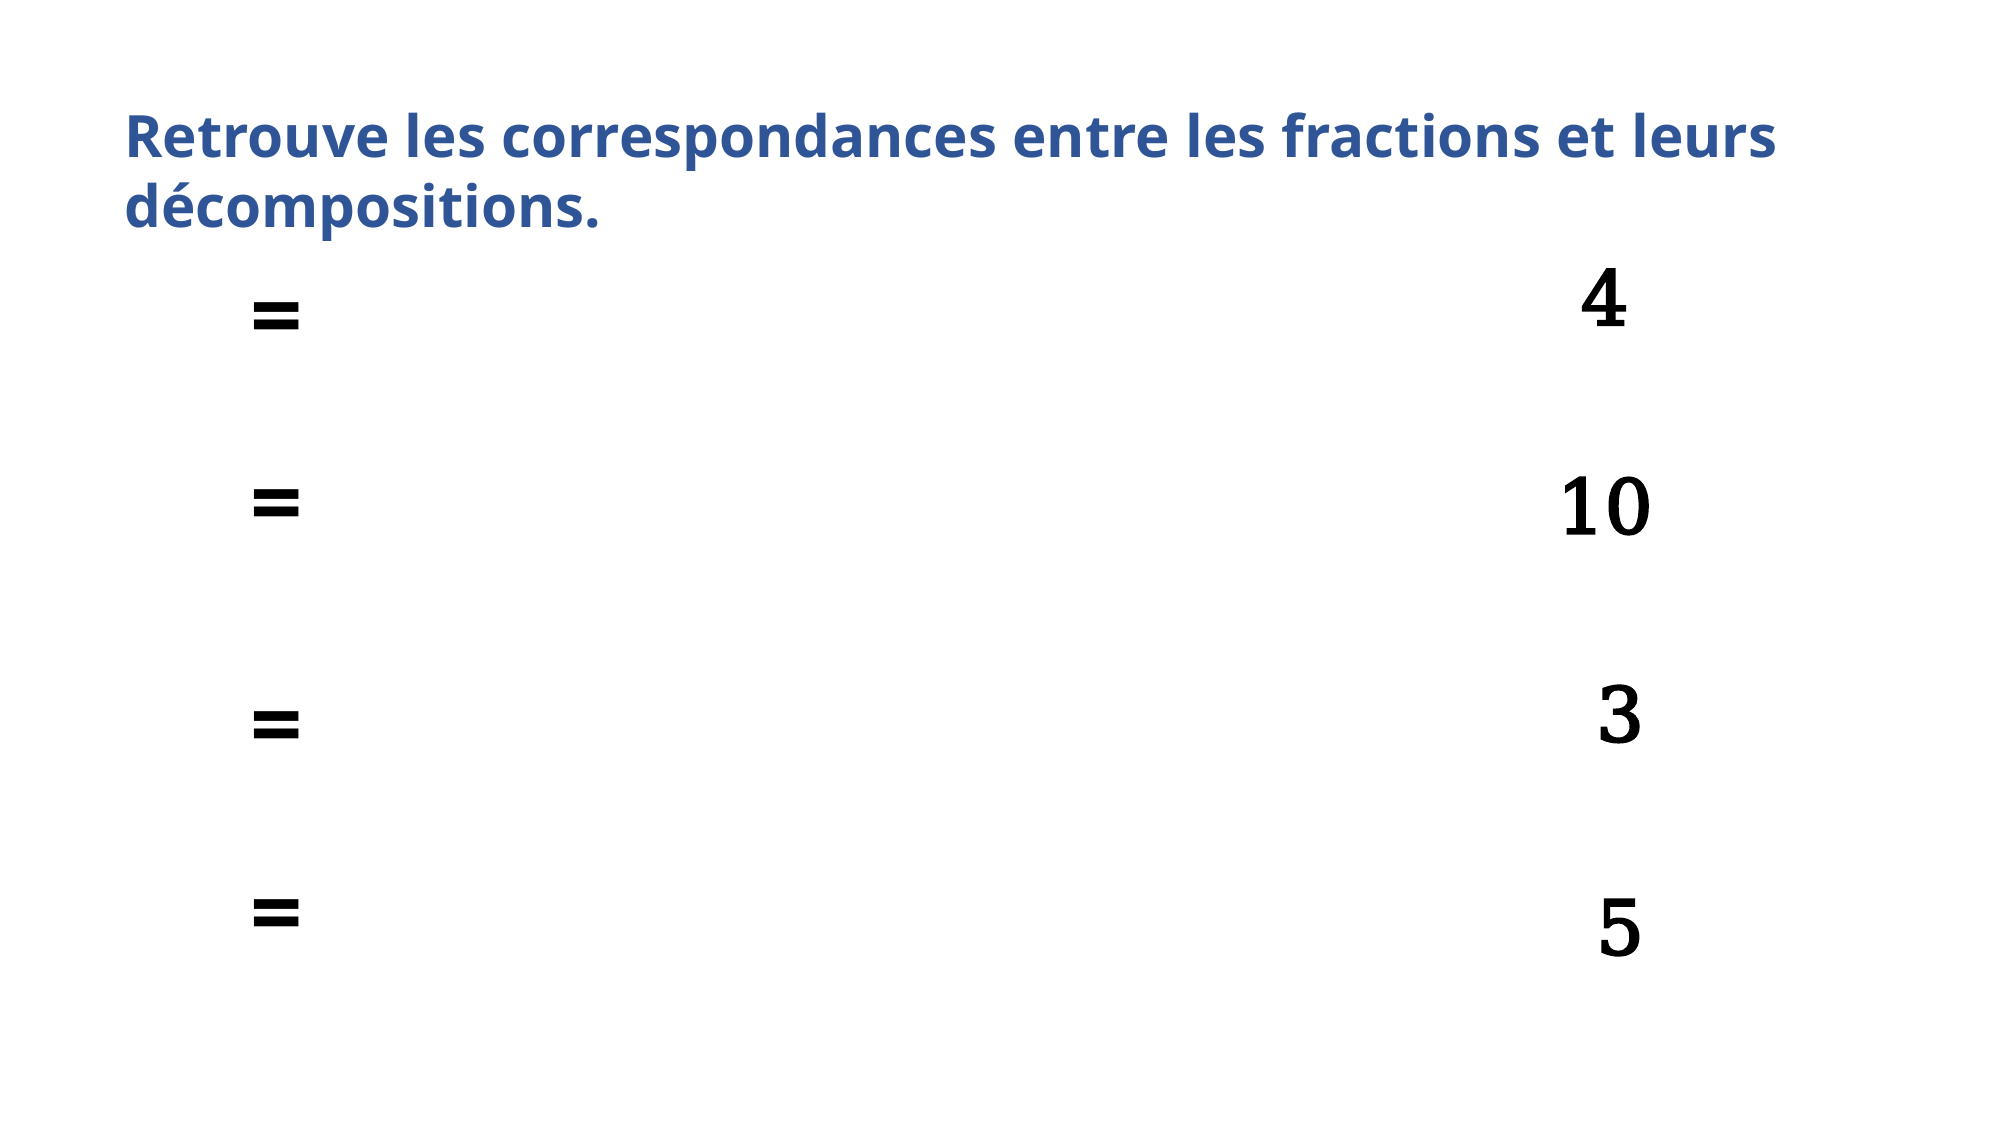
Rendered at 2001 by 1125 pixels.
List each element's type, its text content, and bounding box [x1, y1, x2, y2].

text_box Retrouve les correspondances entre les fractions et leurs décompositions. [109, 91, 1985, 247]
